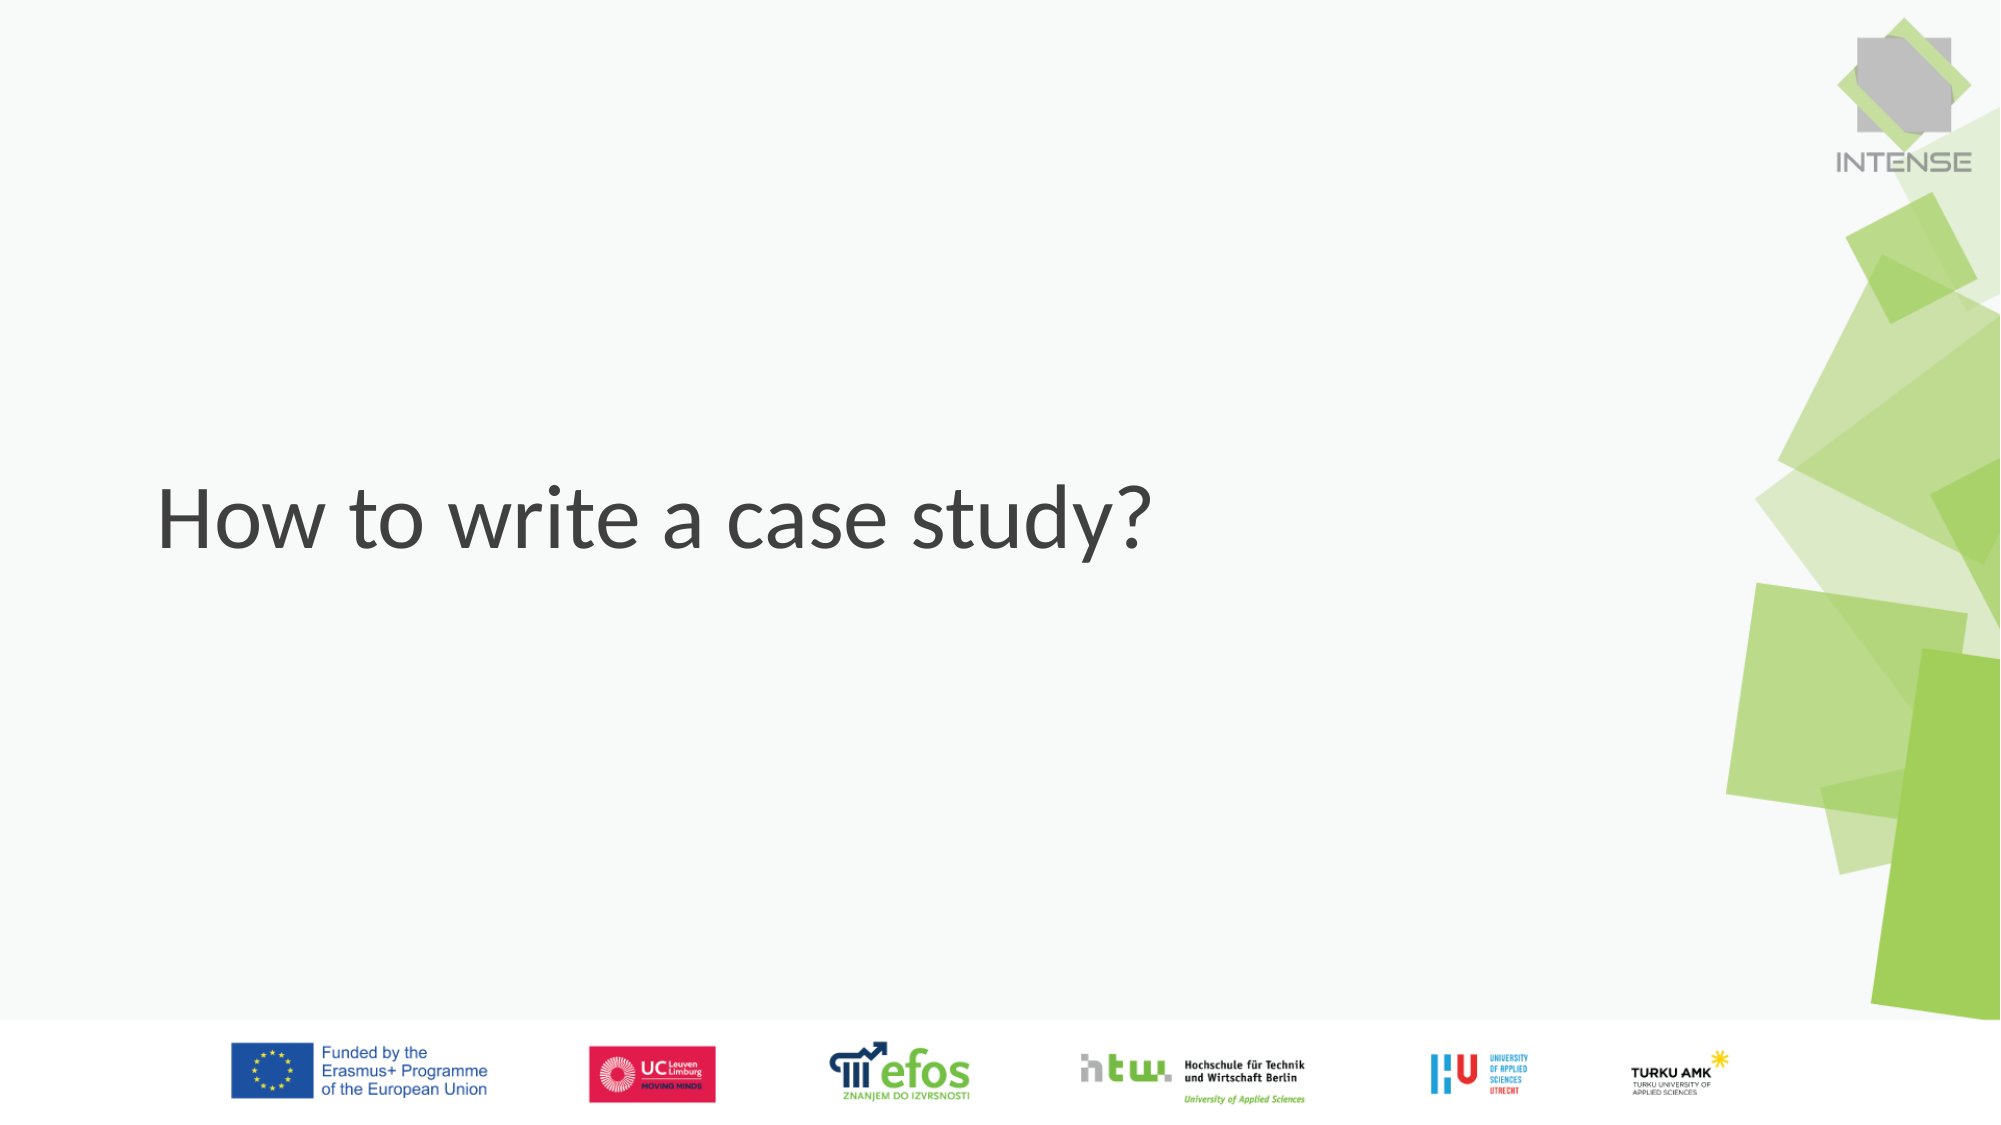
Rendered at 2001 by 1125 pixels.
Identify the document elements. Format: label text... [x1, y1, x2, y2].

picture [0, 0, 2000, 1125]
title How to write a case study? [141, 409, 1867, 628]
